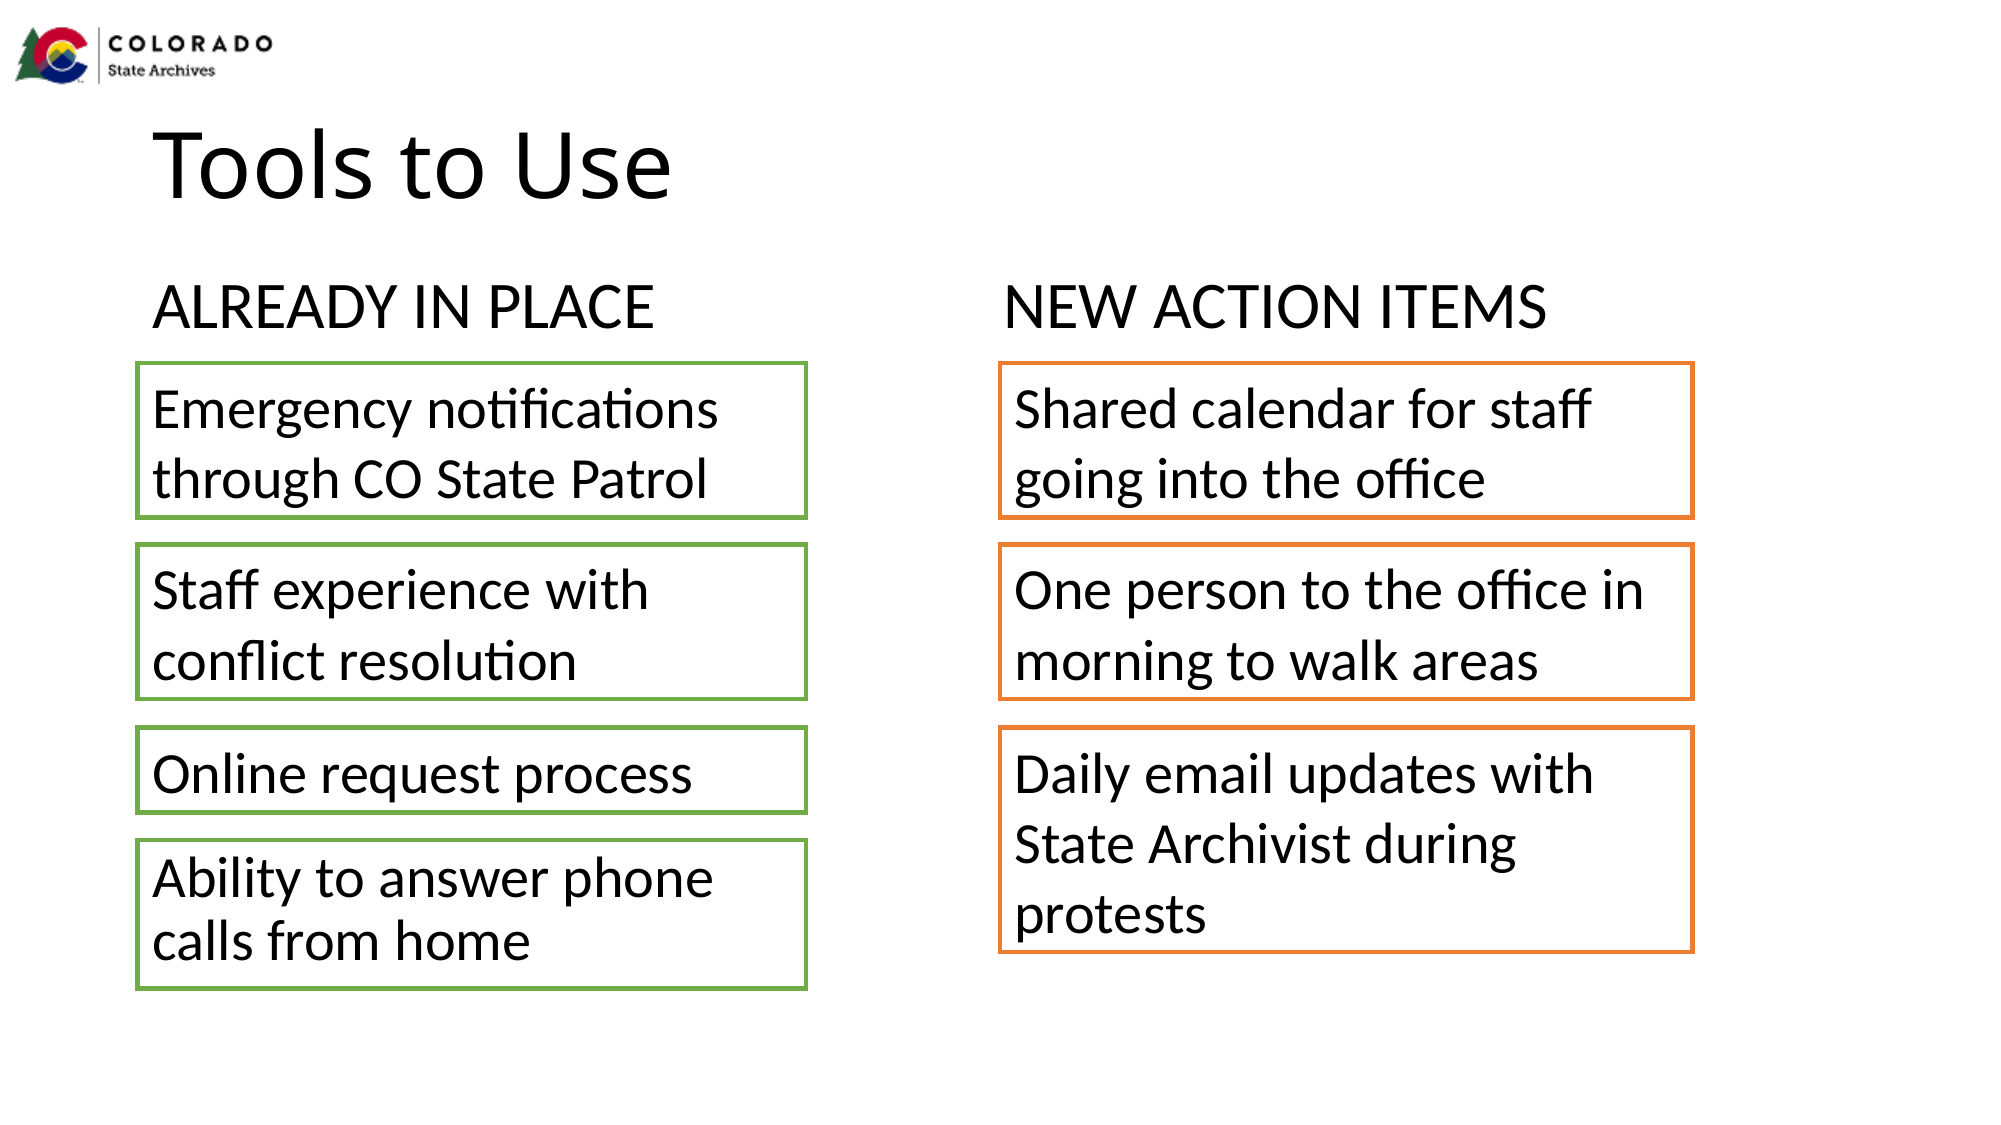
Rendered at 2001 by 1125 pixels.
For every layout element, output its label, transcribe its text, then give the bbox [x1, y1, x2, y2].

text_box ALREADY IN PLACE [137, 254, 806, 349]
text_box Emergency notifications through CO State Patrol [136, 362, 807, 519]
text_box Online request process [136, 726, 807, 813]
picture [0, 12, 608, 108]
text_box Shared calendar for staff going into the office [999, 362, 1694, 519]
text_box NEW ACTION ITEMS [988, 254, 1749, 349]
title Tools to Use [137, 59, 1863, 278]
list Ability to answer phone calls from home [136, 839, 807, 989]
text_box Daily email updates with State Archivist during protests [999, 726, 1694, 953]
text_box One person to the office in morning to walk areas [999, 543, 1694, 700]
text_box Staff experience with conflict resolution [136, 543, 807, 700]
